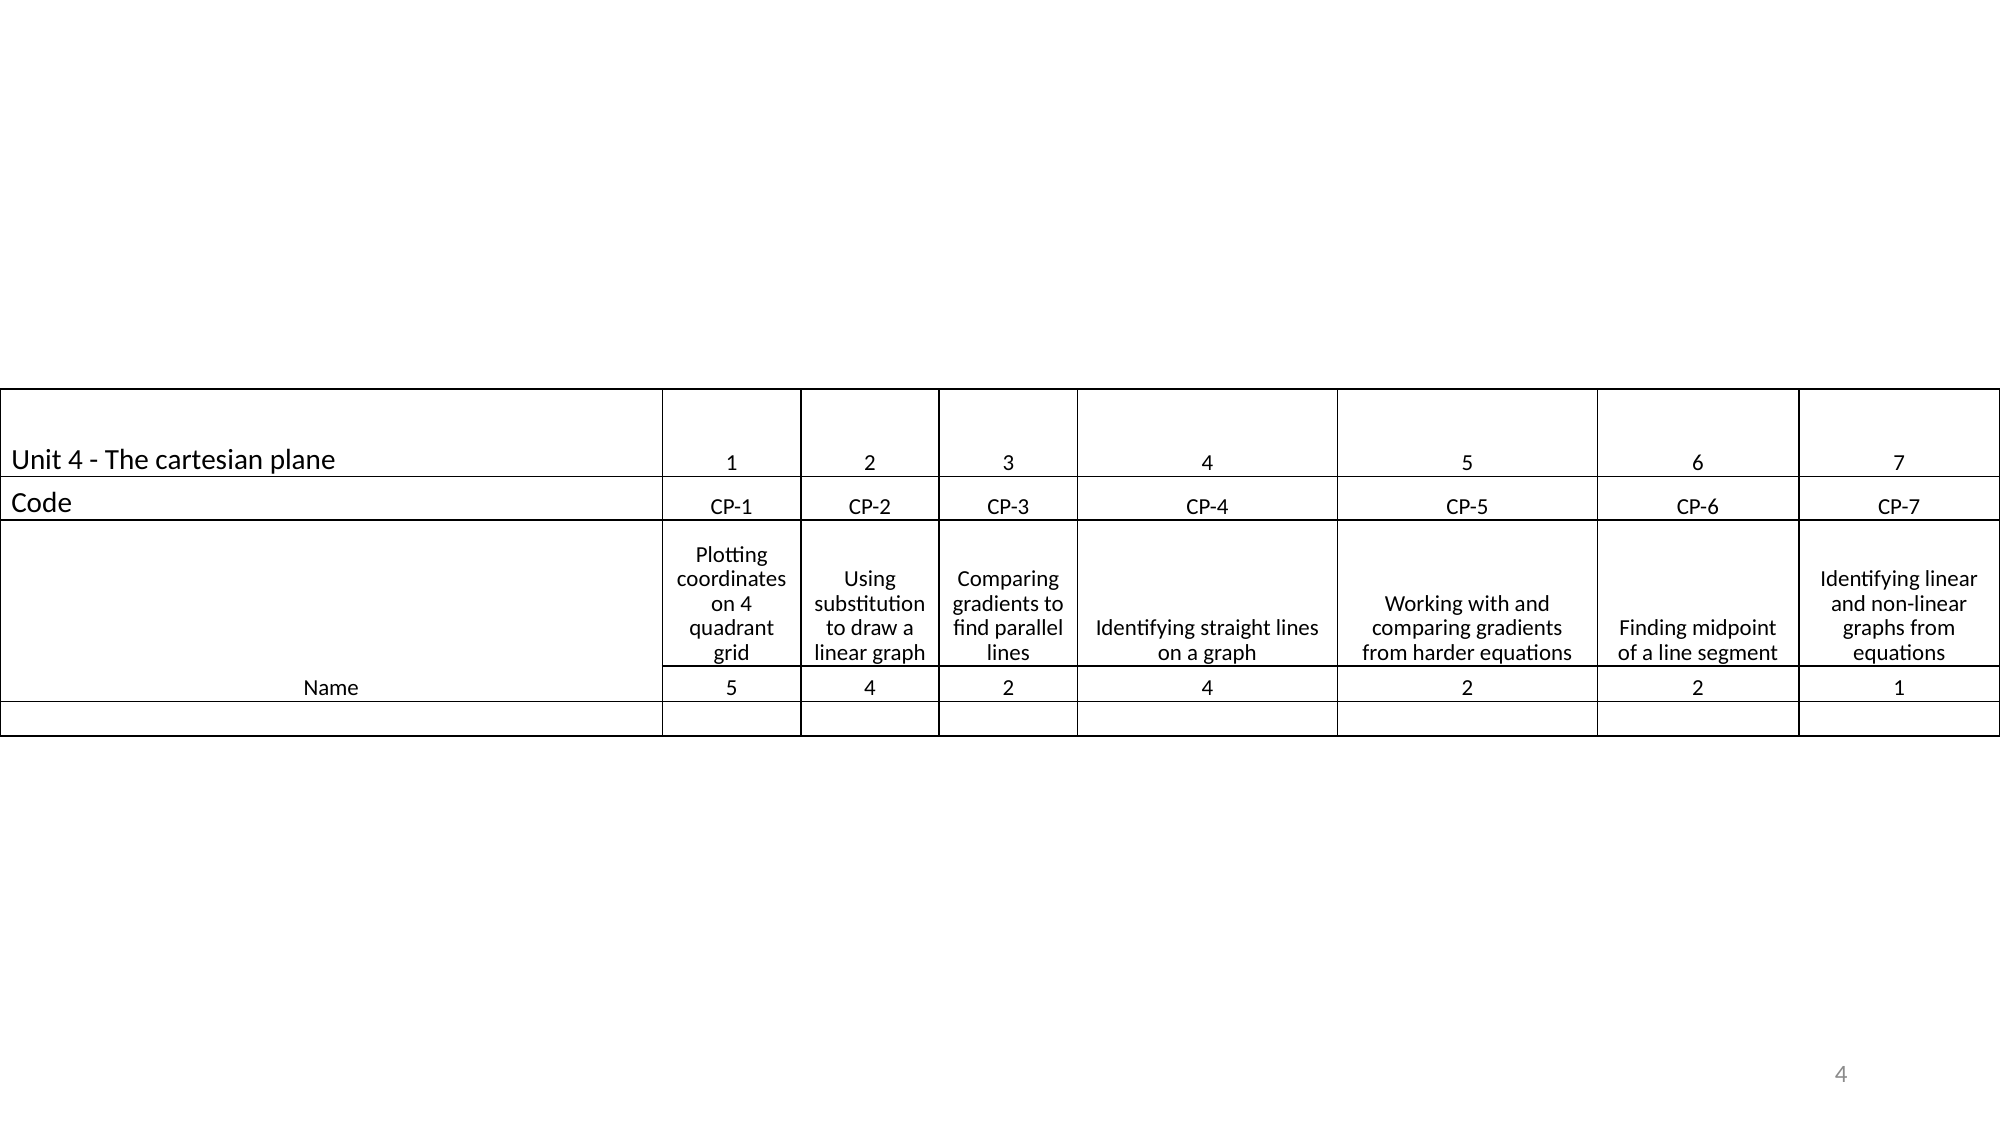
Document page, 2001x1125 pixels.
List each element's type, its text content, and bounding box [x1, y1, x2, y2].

table_cell Identifying straight lines on a graph [1078, 521, 1337, 665]
table_cell 5 [663, 667, 800, 701]
table_cell Comparing gradients to find parallel lines [940, 521, 1077, 665]
table_cell [940, 702, 1077, 735]
table_cell Plotting coordinates on 4 quadrant grid [663, 521, 800, 665]
table_cell CP-5 [1338, 477, 1597, 519]
table_cell Finding midpoint of a line segment [1598, 521, 1798, 665]
table_cell 2 [1598, 667, 1798, 701]
table_cell CP-4 [1078, 477, 1337, 519]
table_cell Using substitution to draw a linear graph [802, 521, 938, 665]
table_header 6 [1598, 390, 1798, 476]
table_header 7 [1800, 390, 1999, 476]
table_cell 2 [1338, 667, 1597, 701]
table_cell [663, 702, 800, 735]
table_cell [1078, 702, 1337, 735]
table_cell 2 [940, 667, 1077, 701]
table_cell [1800, 702, 1999, 735]
table_cell 1 [1800, 667, 1999, 701]
table_cell CP-3 [940, 477, 1077, 519]
table_cell CP-6 [1598, 477, 1798, 519]
table_cell CP-2 [802, 477, 938, 519]
table_cell 4 [1078, 667, 1337, 701]
table_cell CP-7 [1800, 477, 1999, 519]
table_cell Code [1, 477, 662, 519]
table_header 5 [1338, 390, 1597, 476]
table_cell [802, 702, 938, 735]
table_header 3 [940, 390, 1077, 476]
table_cell CP-1 [663, 477, 800, 519]
table_header Unit 4 - The cartesian plane [1, 390, 662, 476]
table_cell [1, 702, 662, 735]
slide_number 4 [1412, 1042, 1863, 1103]
table_header 1 [663, 390, 800, 476]
table_cell 4 [802, 667, 938, 701]
table_cell [1598, 702, 1798, 735]
table_cell [1338, 702, 1597, 735]
table_cell Identifying linear and non-linear graphs from equations [1800, 521, 1999, 665]
table_header 4 [1078, 390, 1337, 476]
table_cell Name [1, 521, 662, 701]
table_cell Working with and comparing gradients from harder equations [1338, 521, 1597, 665]
table_header 2 [802, 390, 938, 476]
